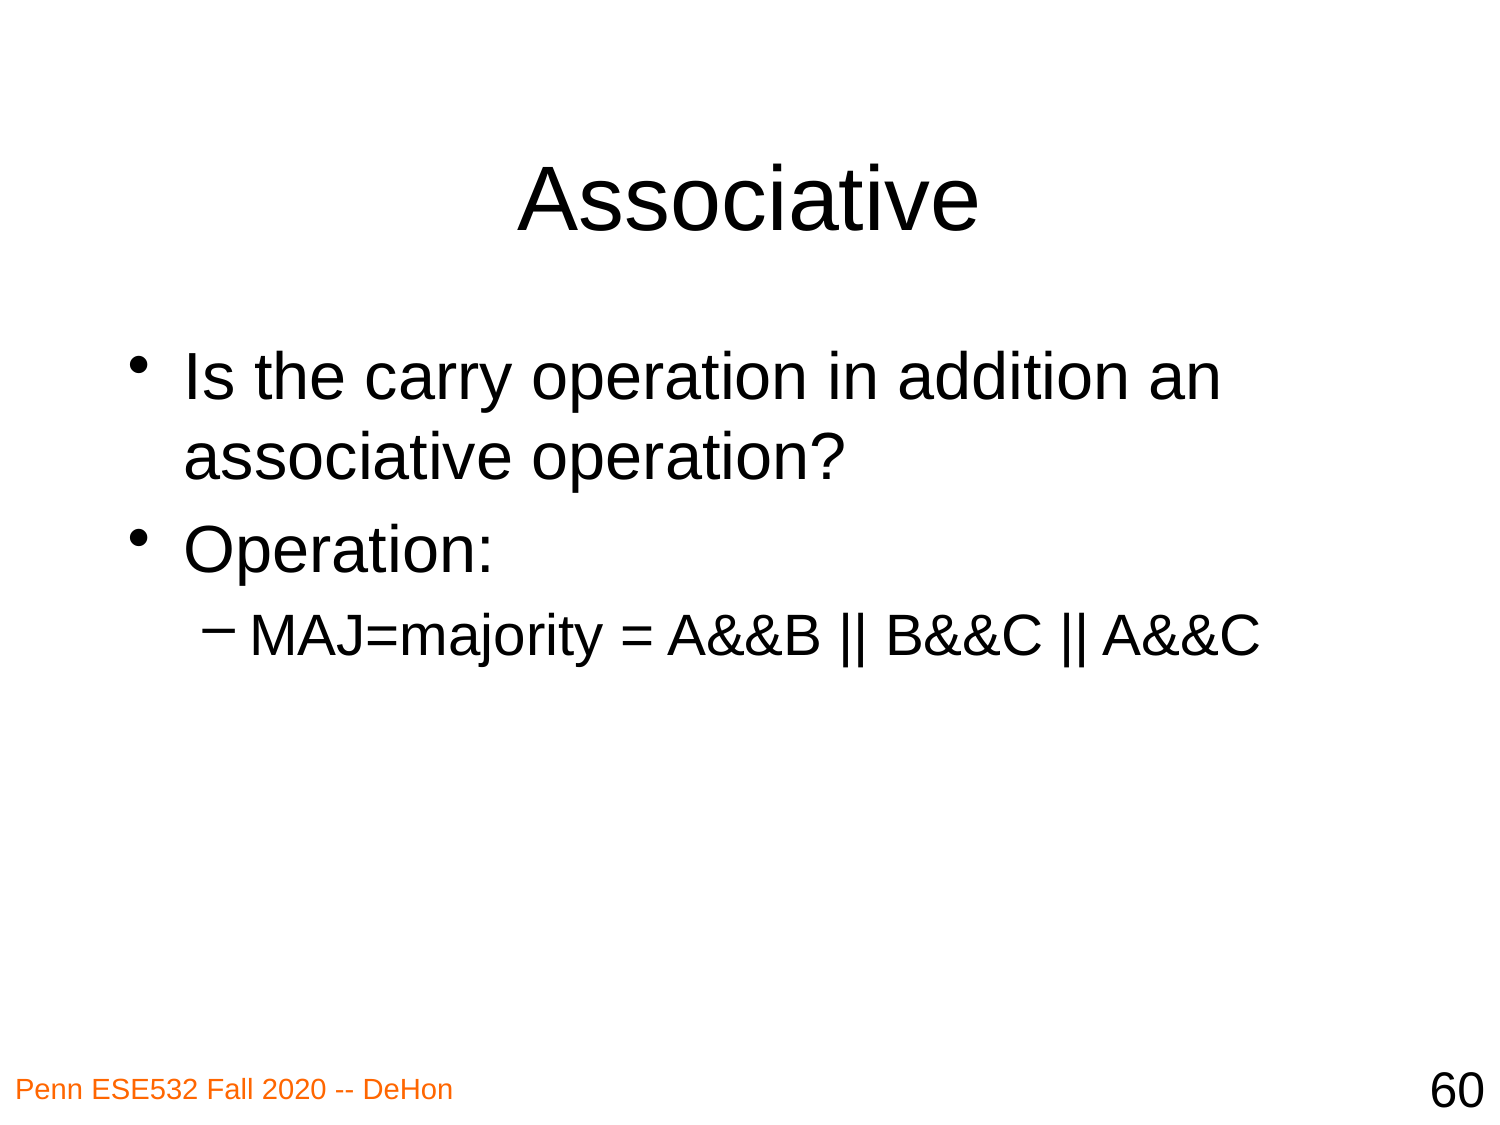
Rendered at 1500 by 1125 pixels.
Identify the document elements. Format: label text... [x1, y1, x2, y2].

title Associative [112, 99, 1388, 288]
list Is the carry operation in addition an associative operation? Operation: MAJ=majority = A&&B || B&&C || A&&C [112, 324, 1388, 1001]
slide_number Penn ESE532 Fall 2020 -- DeHon [0, 1062, 576, 1125]
slide_number 60 [1187, 1049, 1500, 1125]
